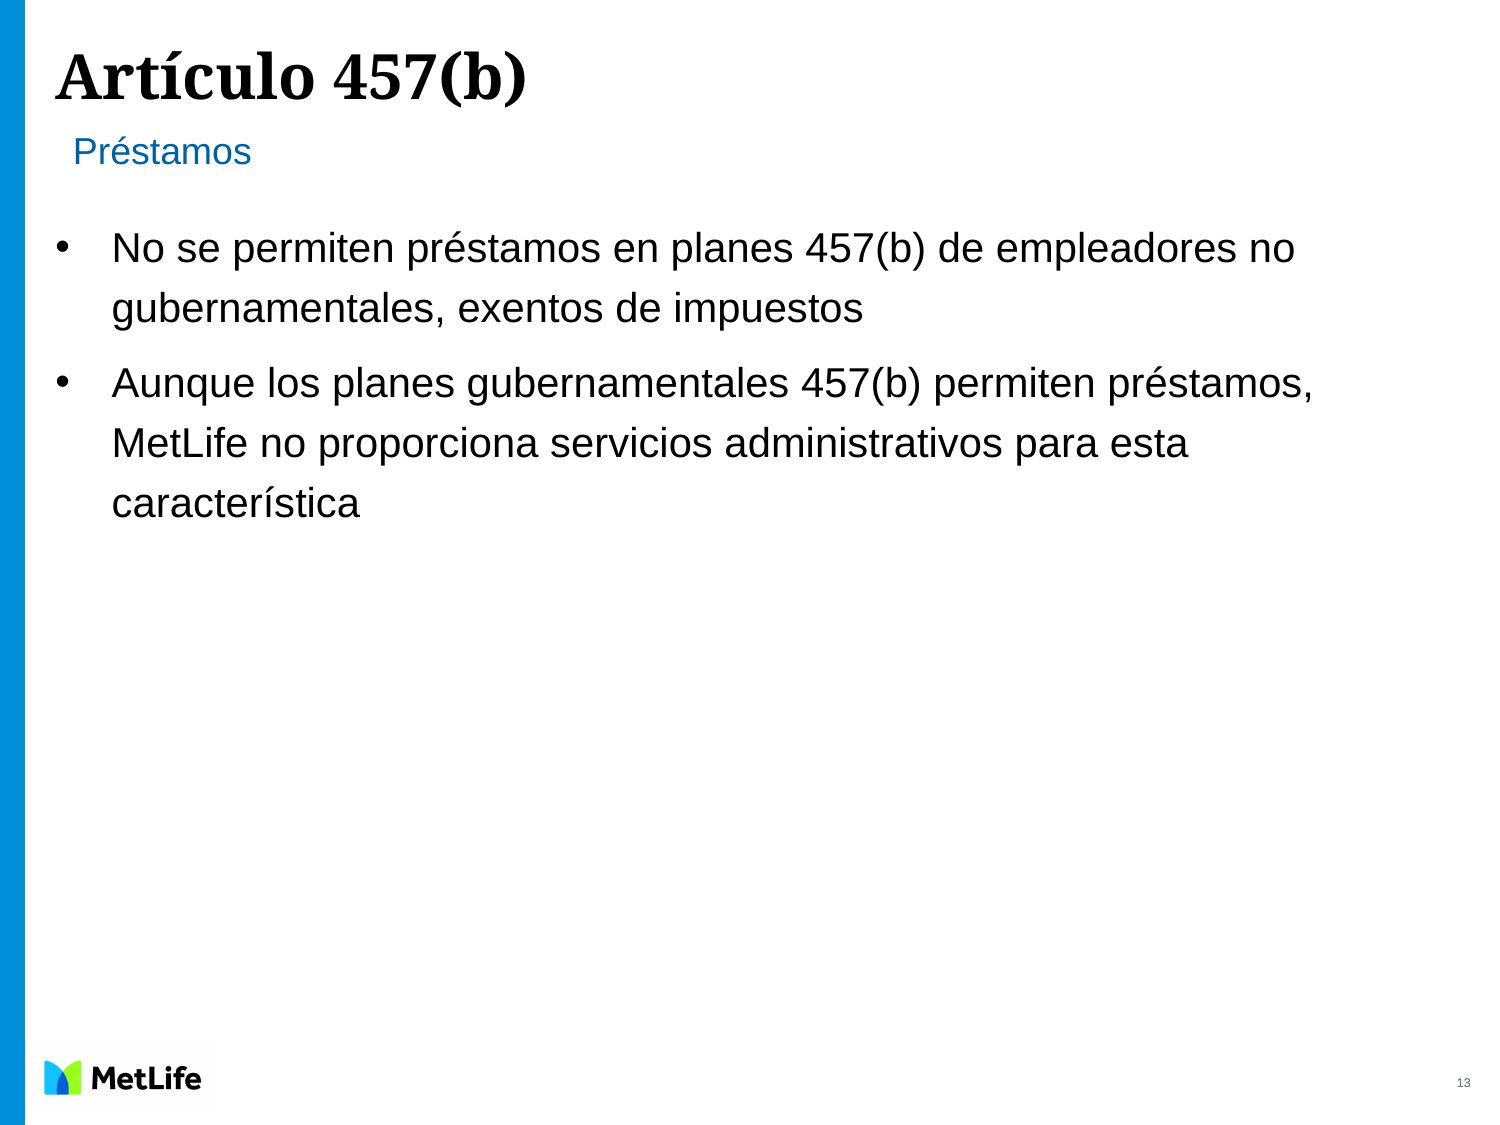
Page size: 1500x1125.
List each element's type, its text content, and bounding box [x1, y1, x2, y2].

picture [26, 1038, 223, 1117]
text_box 13 [1370, 1052, 1483, 1113]
list Préstamos [57, 121, 1198, 173]
text_box Artículo 457(b) [44, 39, 1382, 135]
text_box No se permiten préstamos en planes 457(b) de empleadores no gubernamentales, exentos de impuestos Aunque los planes gubernamentales 457(b) permiten préstamos, MetLife no proporciona servicios administrativos para esta característica [44, 205, 1452, 908]
